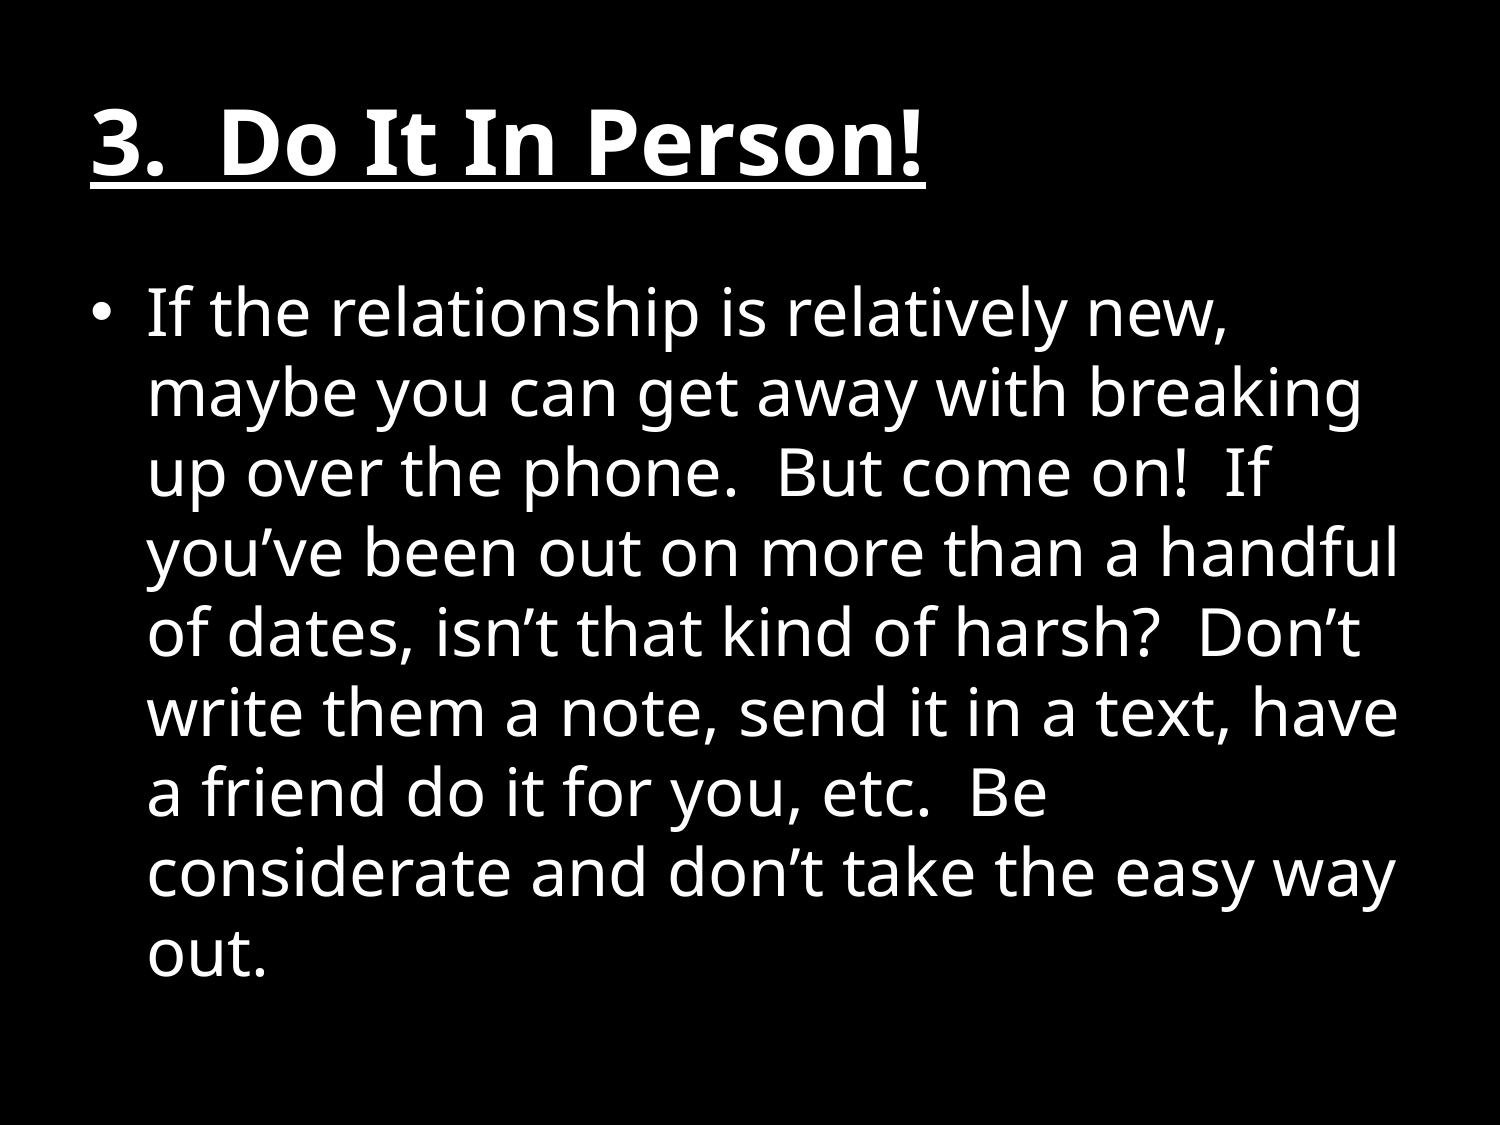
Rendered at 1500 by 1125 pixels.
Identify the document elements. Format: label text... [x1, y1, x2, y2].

title 3. Do It In Person! [75, 45, 1425, 233]
list If the relationship is relatively new, maybe you can get away with breaking up over the phone. But come on! If you’ve been out on more than a handful of dates, isn’t that kind of harsh? Don’t write them a note, send it in a text, have a friend do it for you, etc. Be considerate and don’t take the easy way out. [75, 262, 1425, 1005]
